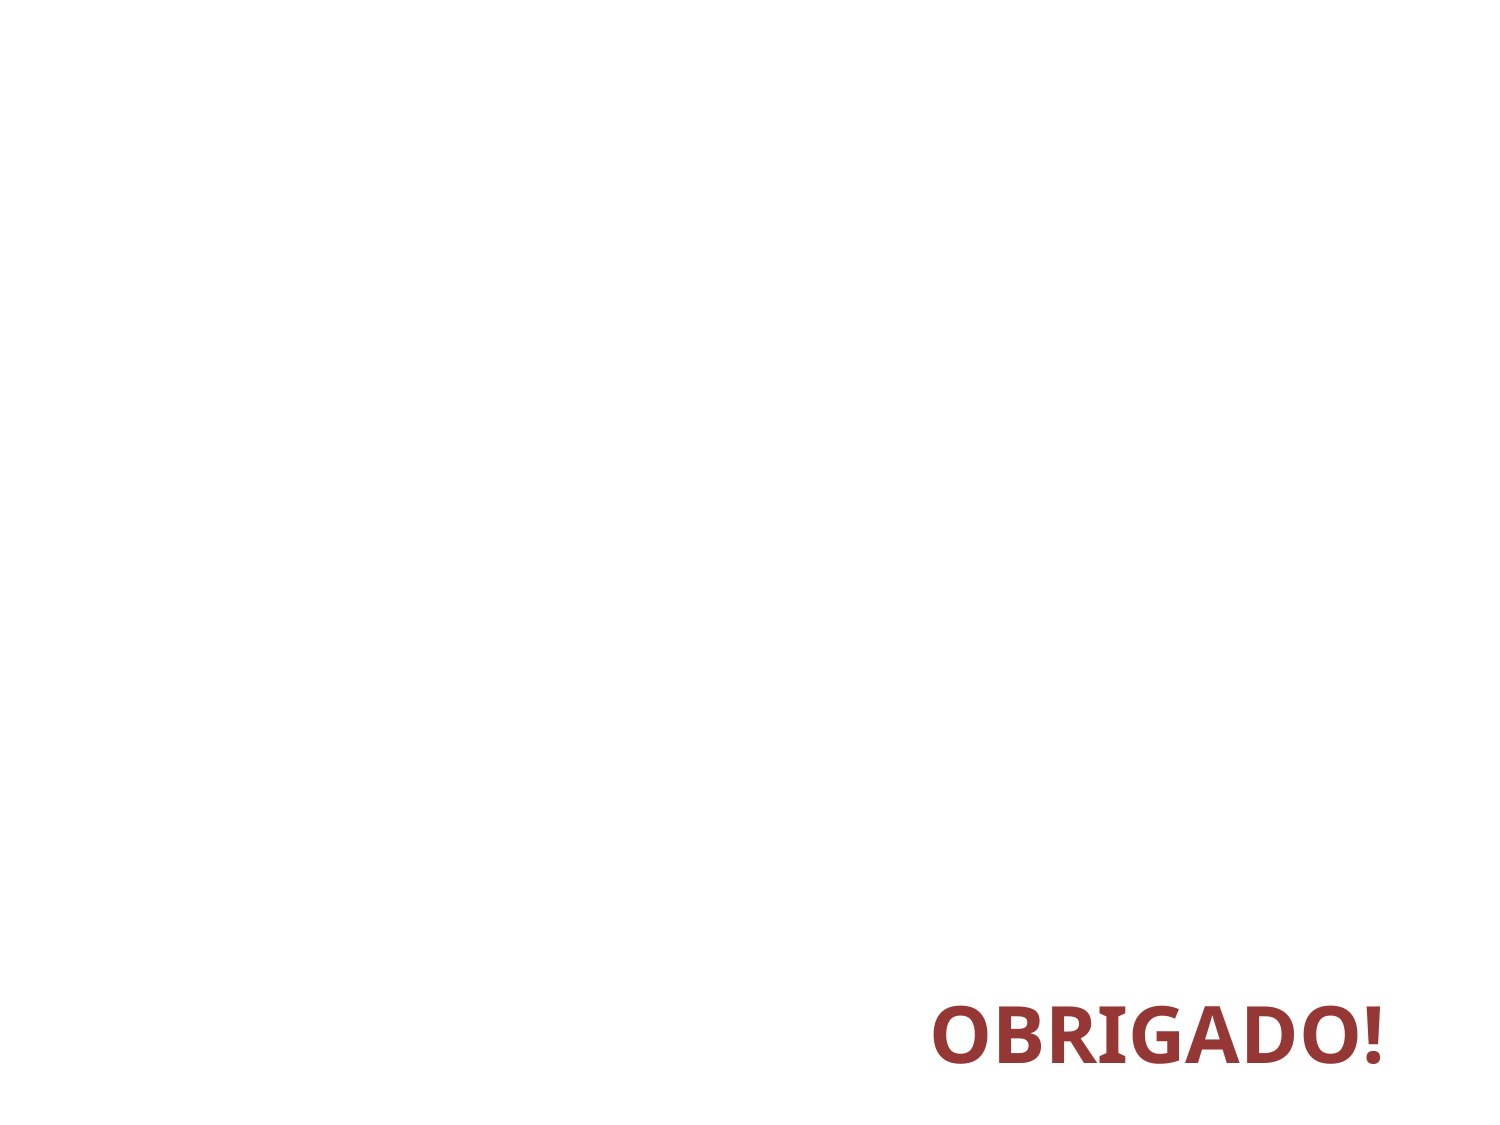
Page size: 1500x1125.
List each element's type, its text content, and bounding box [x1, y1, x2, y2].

list OBRIGADO! [0, 281, 1442, 1125]
